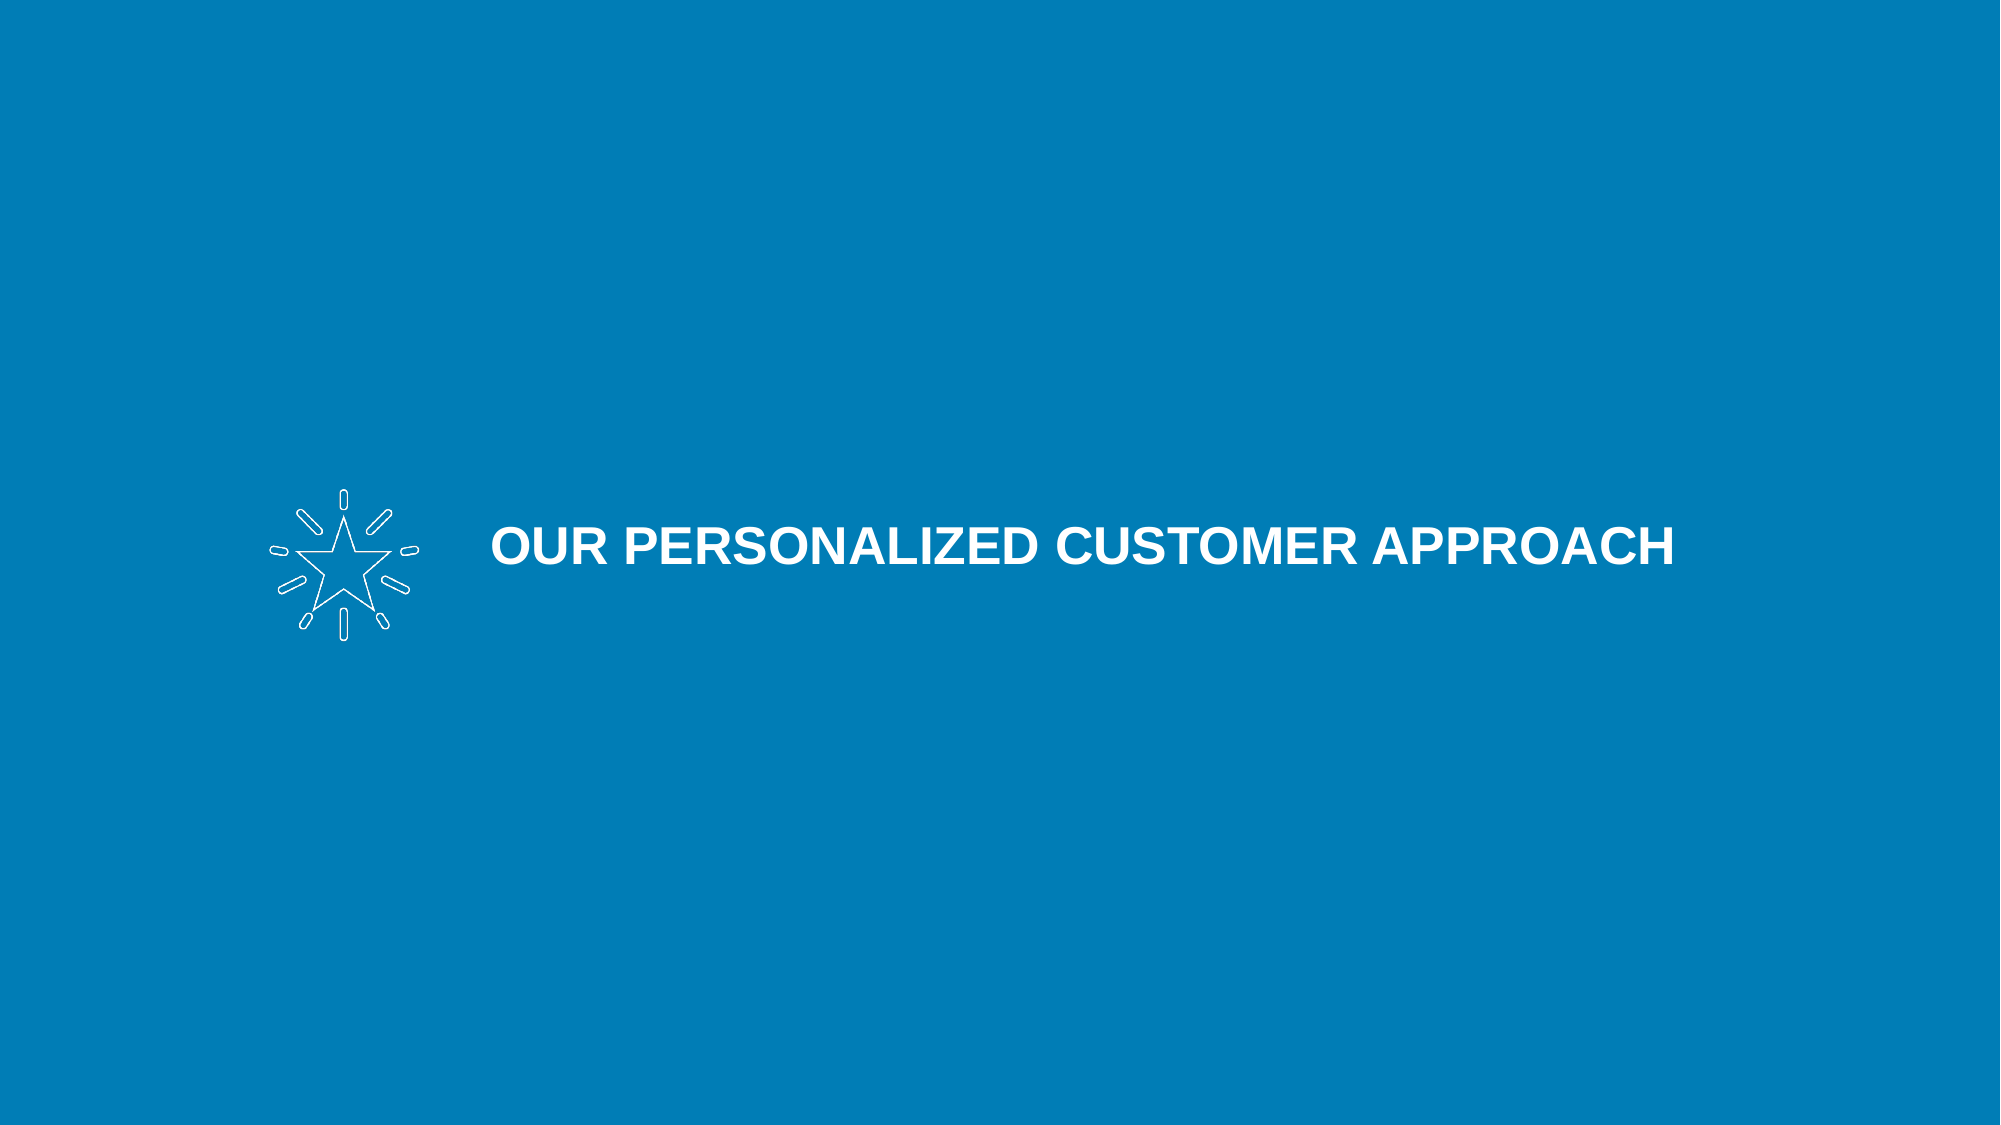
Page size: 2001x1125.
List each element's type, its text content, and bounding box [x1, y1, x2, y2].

list OUR PERSONALIZED CUSTOMER APPROACH [475, 503, 1767, 622]
